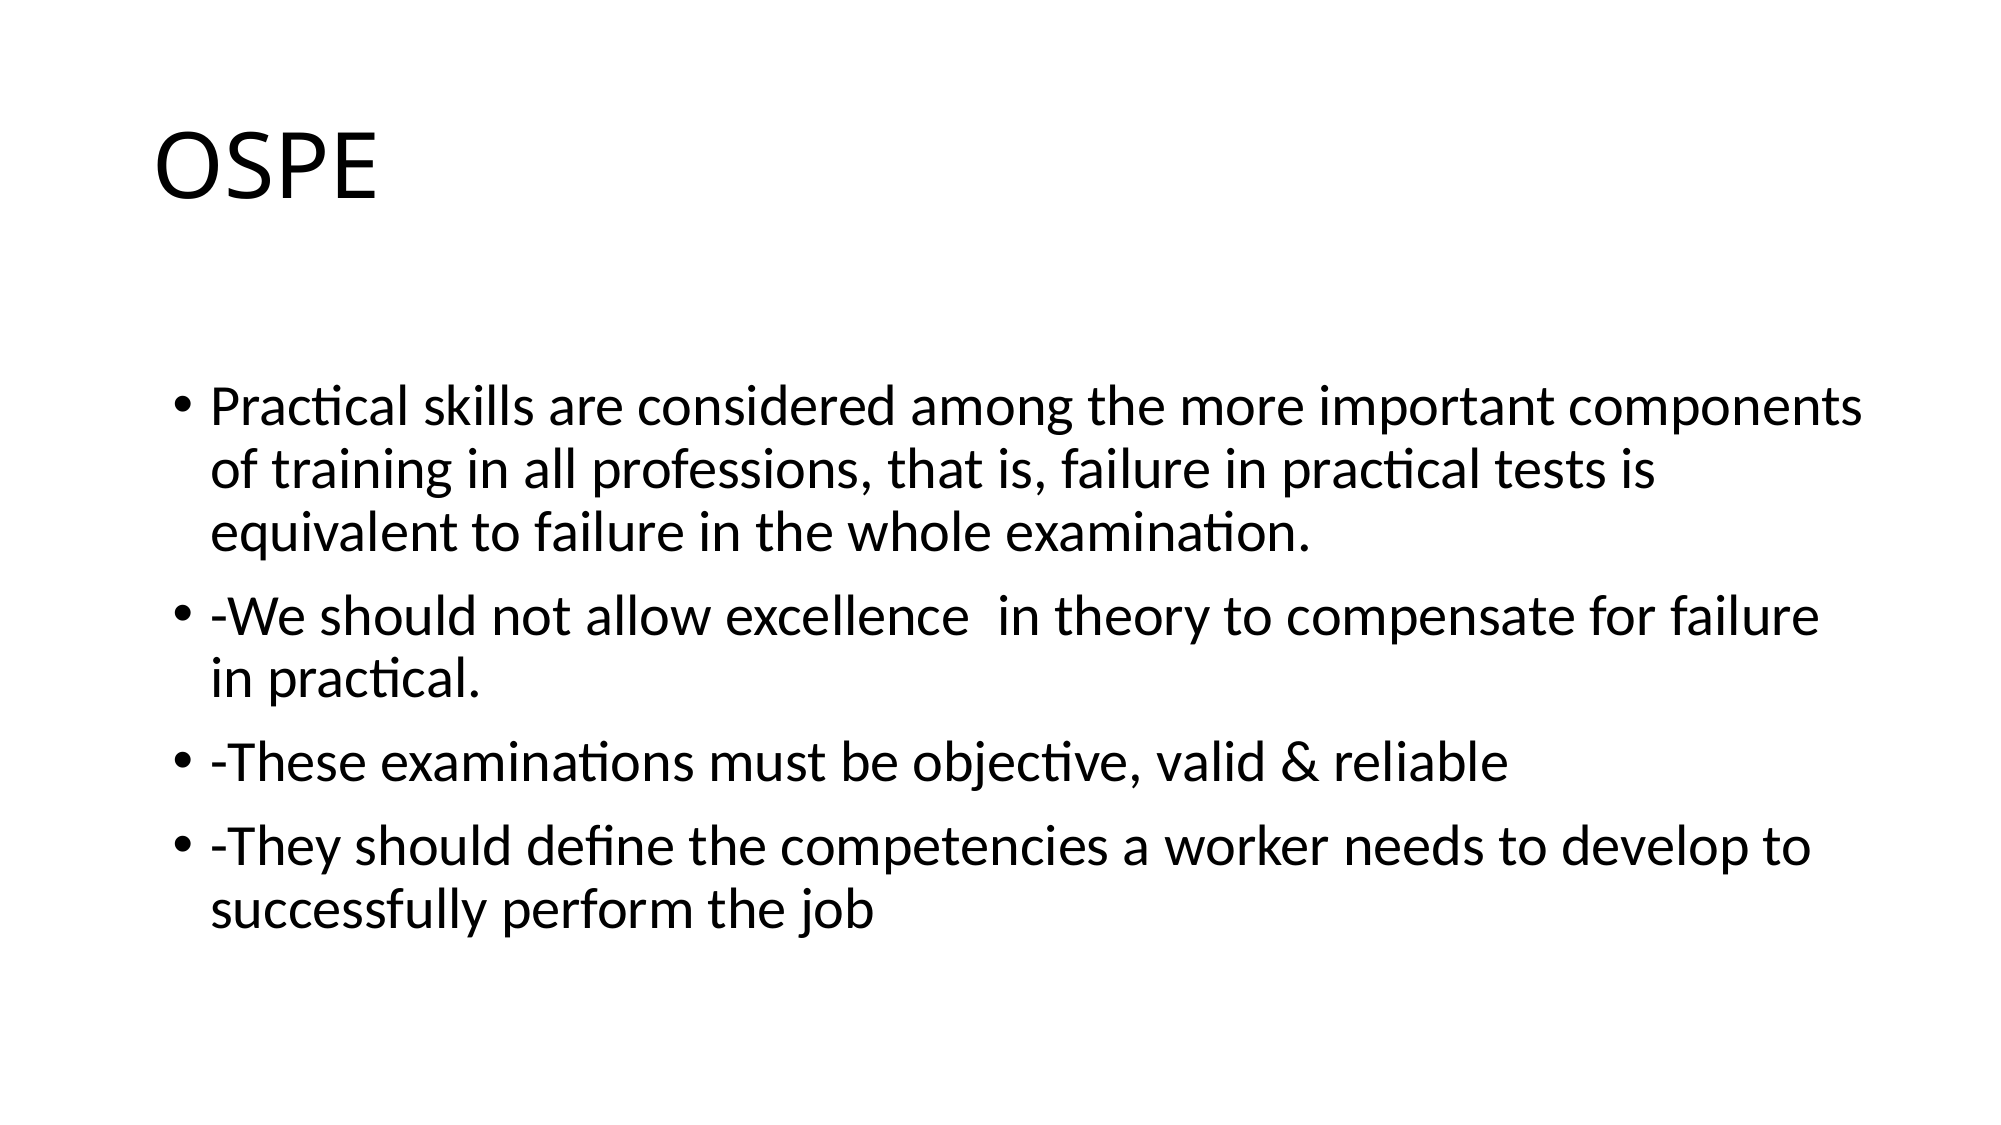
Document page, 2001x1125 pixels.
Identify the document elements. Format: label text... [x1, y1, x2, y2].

list Practical skills are considered among the more important components of training in all professions, that is, failure in practical tests is equivalent to failure in the whole examination. -We should not allow excellence in theory to compensate for failure in practical. -These examinations must be objective, valid & reliable -They should define the competencies a worker needs to develop to successfully perform the job [157, 277, 1883, 992]
title OSPE [137, 59, 1863, 278]
